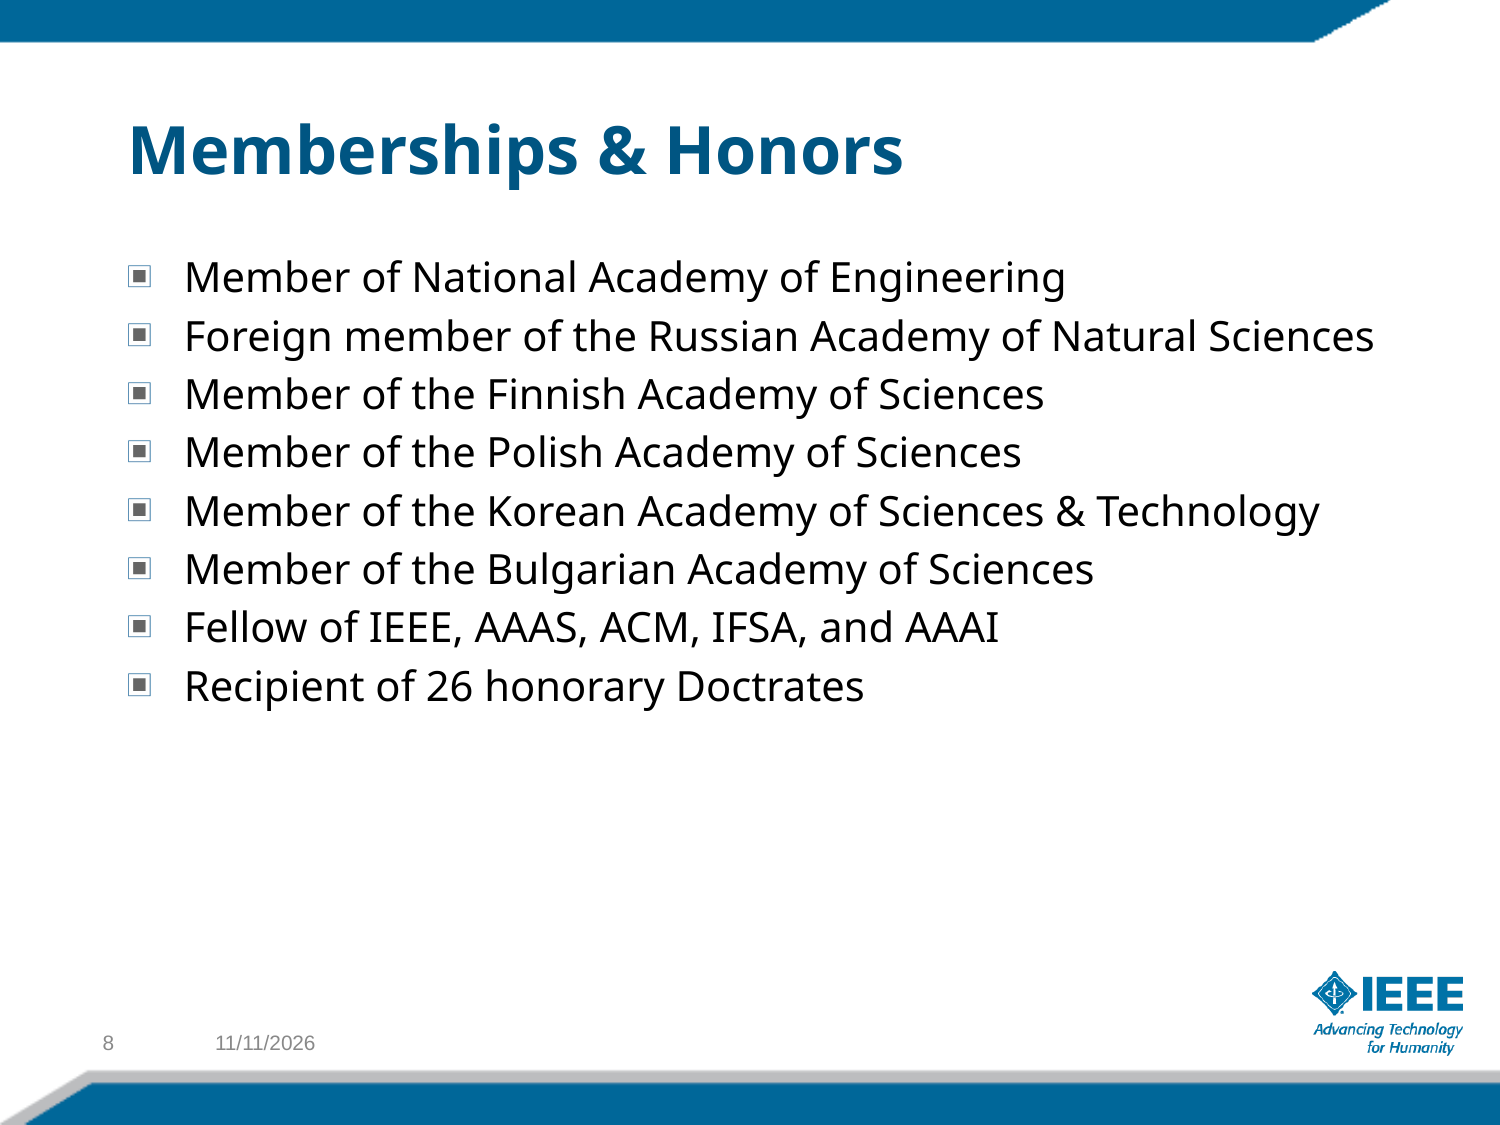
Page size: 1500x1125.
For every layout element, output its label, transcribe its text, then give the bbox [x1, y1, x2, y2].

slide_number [200, 1012, 713, 1073]
slide_number 8 [87, 1012, 200, 1073]
picture [0, 0, 1500, 1125]
text_box Member of National Academy of Engineering Foreign member of the Russian Academy of Natural Sciences Member of the Finnish Academy of Sciences Member of the Polish Academy of Sciences Member of the Korean Academy of Sciences & Technology Member of the Bulgarian Academy of Sciences Fellow of IEEE, AAAS, ACM, IFSA, and AAAI Recipient of 26 honorary Doctrates [112, 243, 1443, 1000]
title Memberships & Honors [112, 99, 1388, 243]
